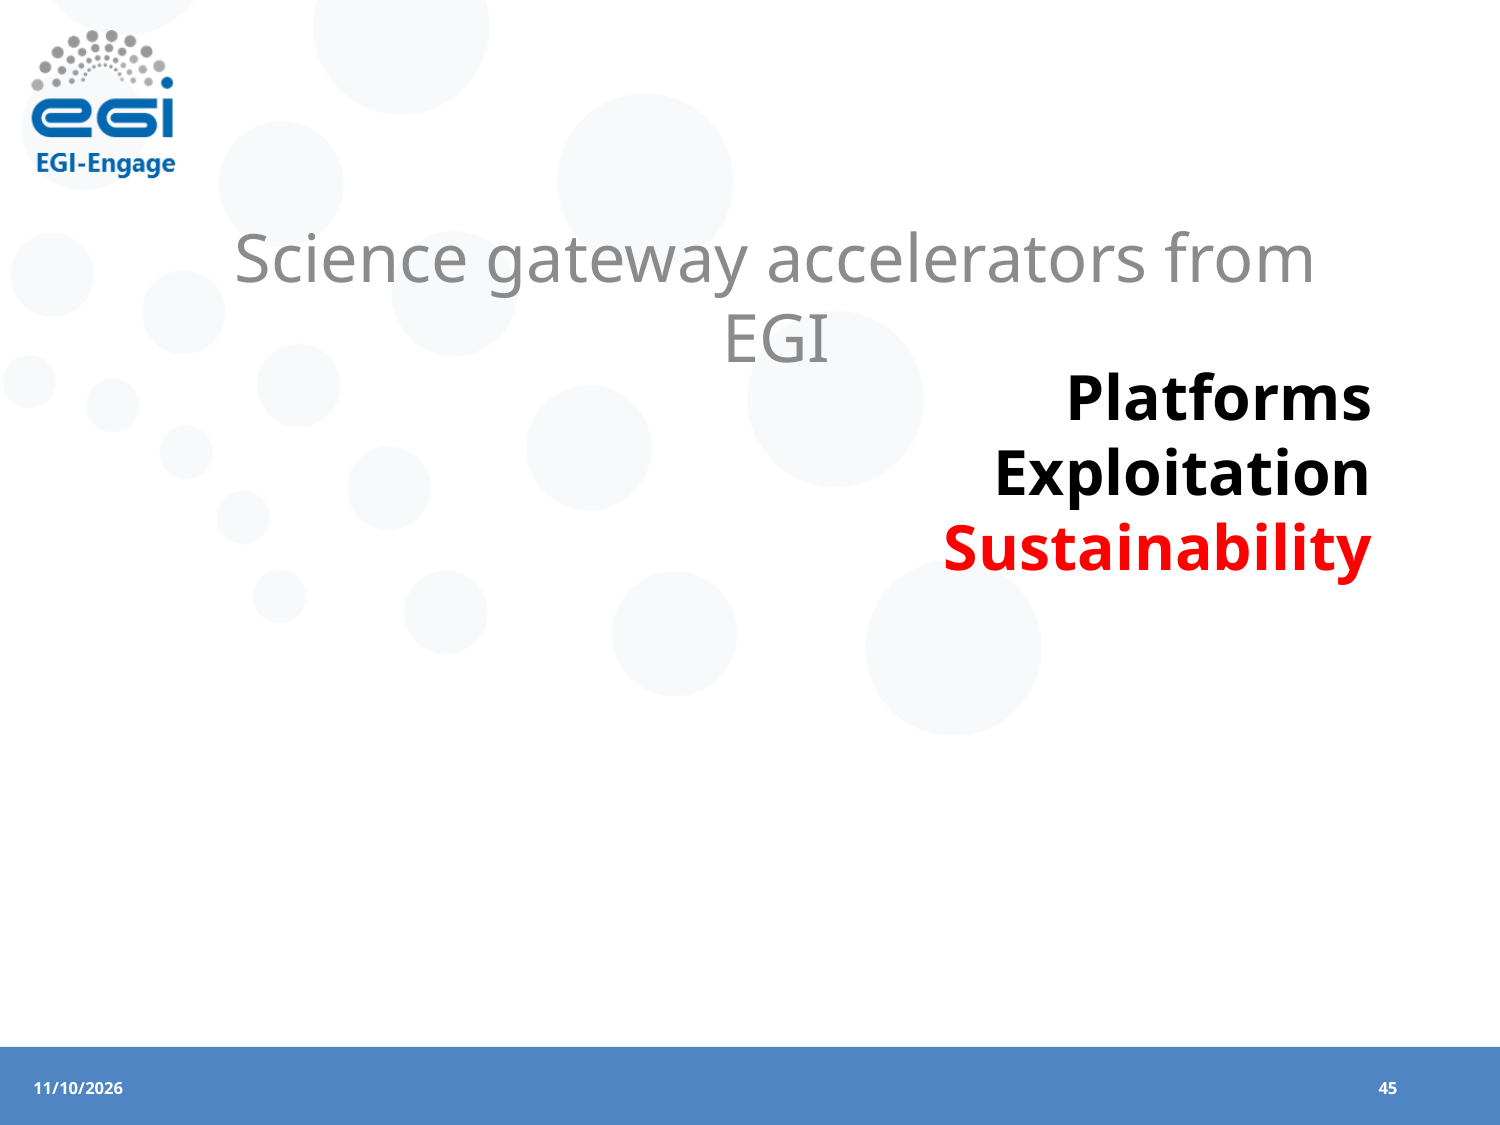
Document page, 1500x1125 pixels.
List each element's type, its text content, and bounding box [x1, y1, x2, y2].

title Platforms Exploitation Sustainability [112, 349, 1388, 591]
picture [3, 0, 1076, 772]
text_box Science gateway accelerators from EGI [194, 208, 1358, 496]
